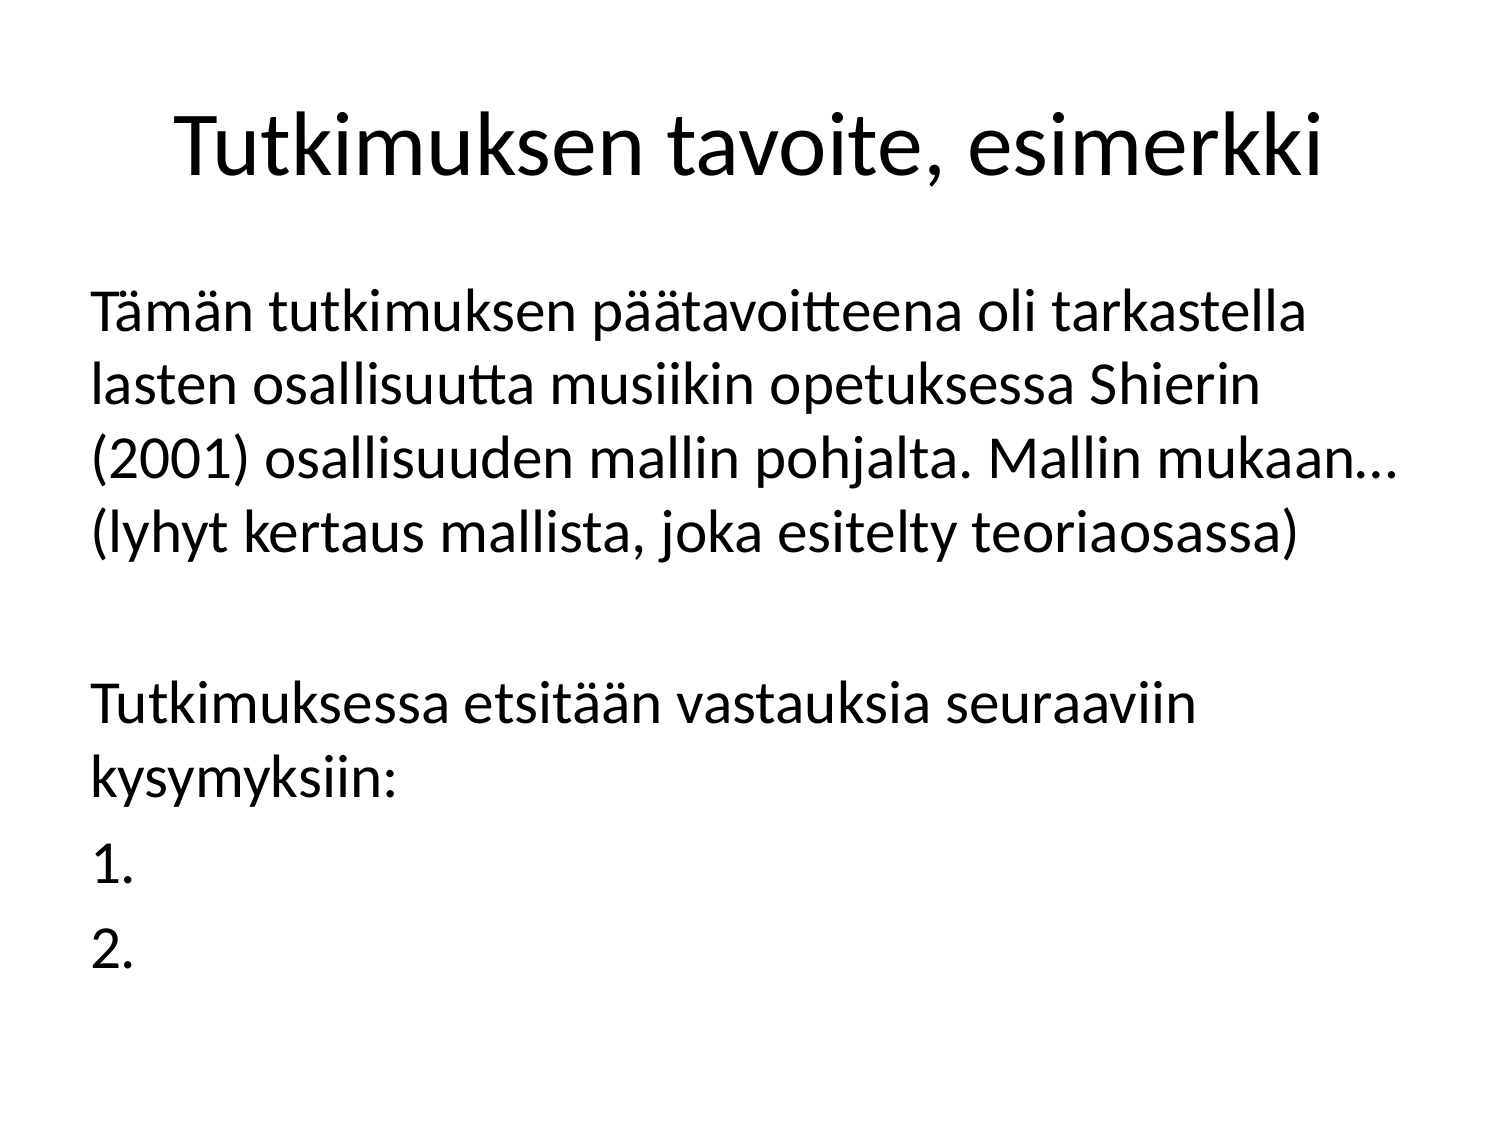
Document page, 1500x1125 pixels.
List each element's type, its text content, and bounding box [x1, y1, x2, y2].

list Tämän tutkimuksen päätavoitteena oli tarkastella lasten osallisuutta musiikin opetuksessa Shierin (2001) osallisuuden mallin pohjalta. Mallin mukaan… (lyhyt kertaus mallista, joka esitelty teoriaosassa) Tutkimuksessa etsitään vastauksia seuraaviin kysymyksiin: 1. 2. [75, 262, 1425, 1005]
title Tutkimuksen tavoite, esimerkki [75, 45, 1425, 233]
